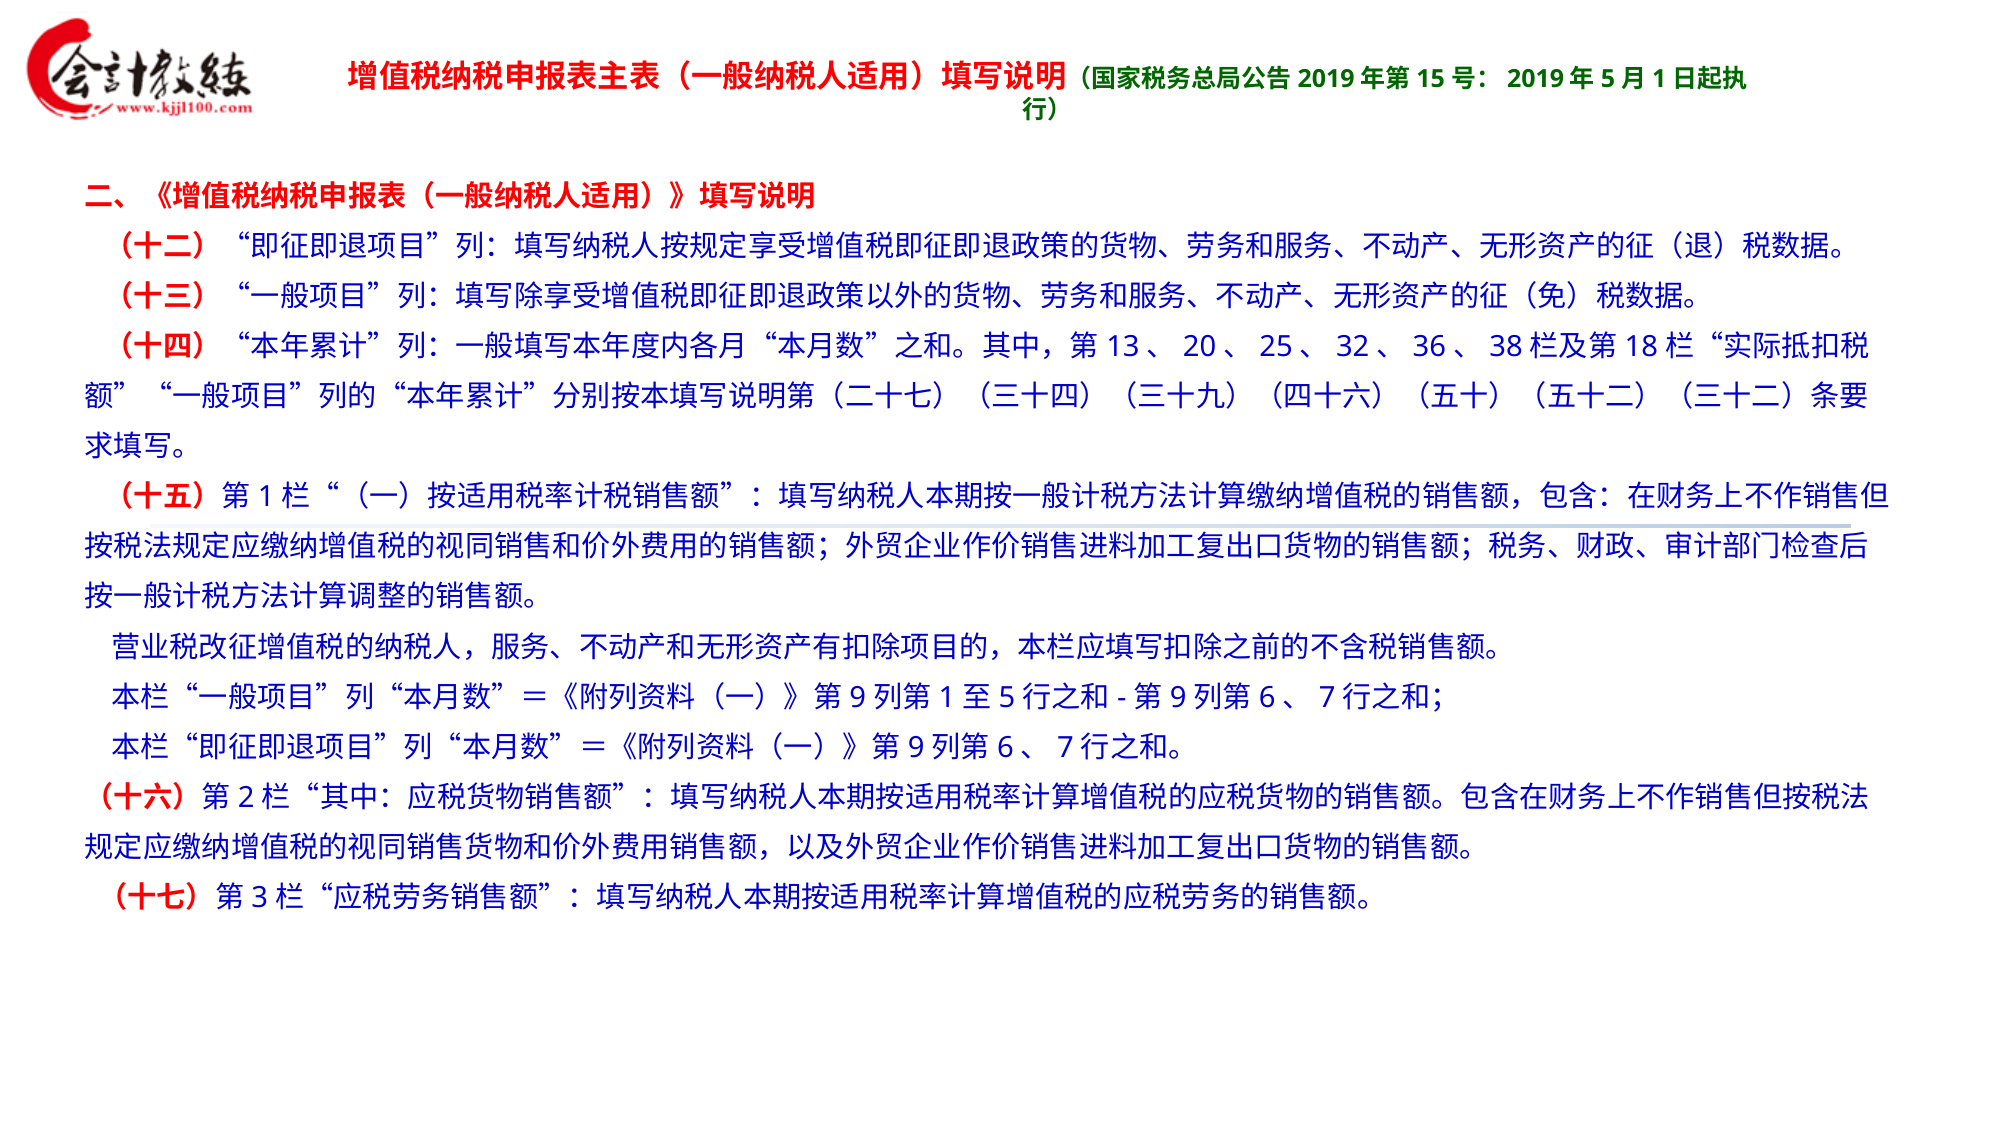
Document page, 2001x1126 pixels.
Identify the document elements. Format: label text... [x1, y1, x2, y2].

text_box 二、《增值税纳税申报表（一般纳税人适用）》填写说明 （十二）“即征即退项目”列：填写纳税人按规定享受增值税即征即退政策的货物、劳务和服务、不动产、无形资产的征（退）税数据。 （十三）“一般项目”列：填写除享受增值税即征即退政策以外的货物、劳务和服务、不动产、无形资产的征（免）税数据。 （十四）“本年累计”列：一般填写本年度内各月“本月数”之和。其中，第13、20、25、32、36、38栏及第18栏“实际抵扣税额”“一般项目”列的“本年累计”分别按本填写说明第（二十七）（三十四）（三十九）（四十六）（五十）（五十二）（三十二）条要求填写。 （十五）第1栏“（一）按适用税率计税销售额”：填写纳税人本期按一般计税方法计算缴纳增值税的销售额，包含：在财务上不作销售但按税法规定应缴纳增值税的视同销售和价外费用的销售额；外贸企业作价销售进料加工复出口货物的销售额；税务、财政、审计部门检查后按一般计税方法计算调整的销售额。 营业税改征增值税的纳税人，服务、不动产和无形资产有扣除项目的，本栏应填写扣除之前的不含税销售额。 本栏“一般项目”列“本月数”＝《附列资料（一）》第9列第1至5行之和-第9列第6、7行之和； 本栏“即征即退项目”列“本月数”＝《附列资料（一）》第9列第6、7行之和。 （十六）第2栏“其中：应税货物销售额”：填写纳税人本期按适用税率计算增值税的应税货物的销售额。包含在财务上不作销售但按税法规定应缴纳增值税的视同销售货物和价外费用销售额，以及外贸企业作价销售进料加工复出口货物的销售额。 （十七）第3栏“应税劳务销售额”：填写纳税人本期按适用税率计算增值税的应税劳务的销售额。 [78, 150, 1898, 925]
picture [19, 11, 268, 126]
text_box 增值税纳税申报表主表（一般纳税人适用）填写说明（国家税务总局公告2019年第15号：2019年5月1日起执行） [315, 48, 1780, 132]
